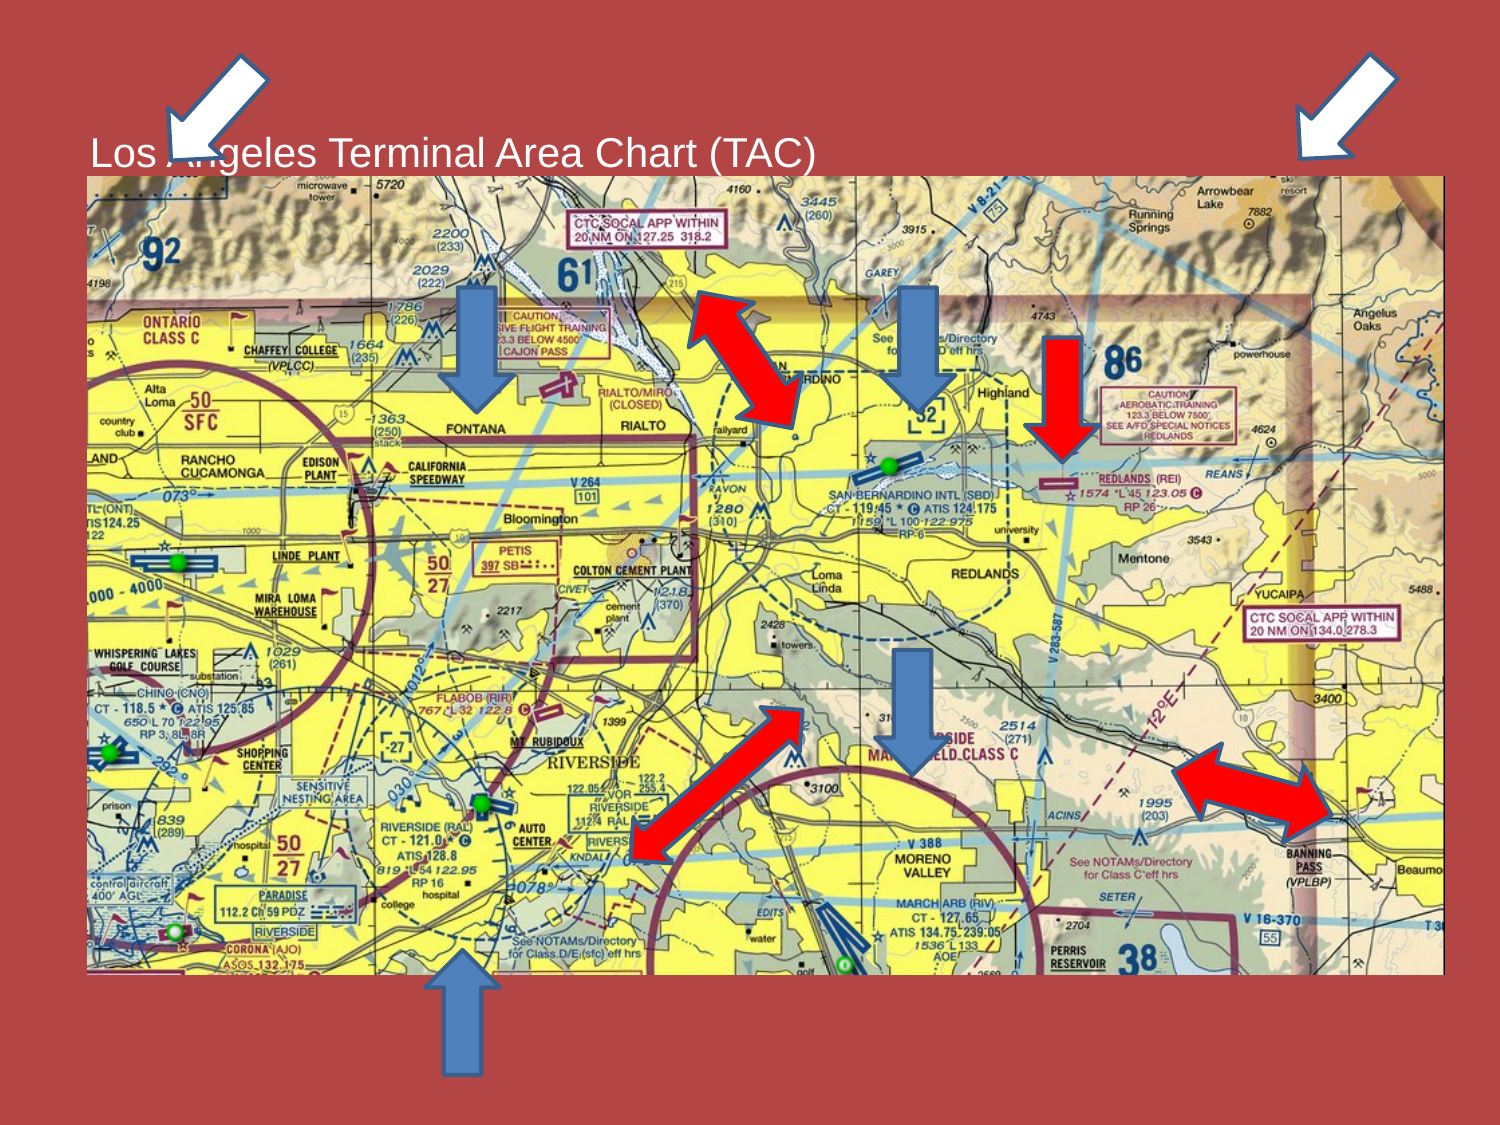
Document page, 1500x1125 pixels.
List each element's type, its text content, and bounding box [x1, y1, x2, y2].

text_box Los Angeles Terminal Area Chart (TAC) [75, 118, 919, 184]
text_box [423, 984, 502, 1078]
text_box [1295, 51, 1400, 162]
picture [87, 176, 1445, 976]
text_box [166, 53, 271, 163]
